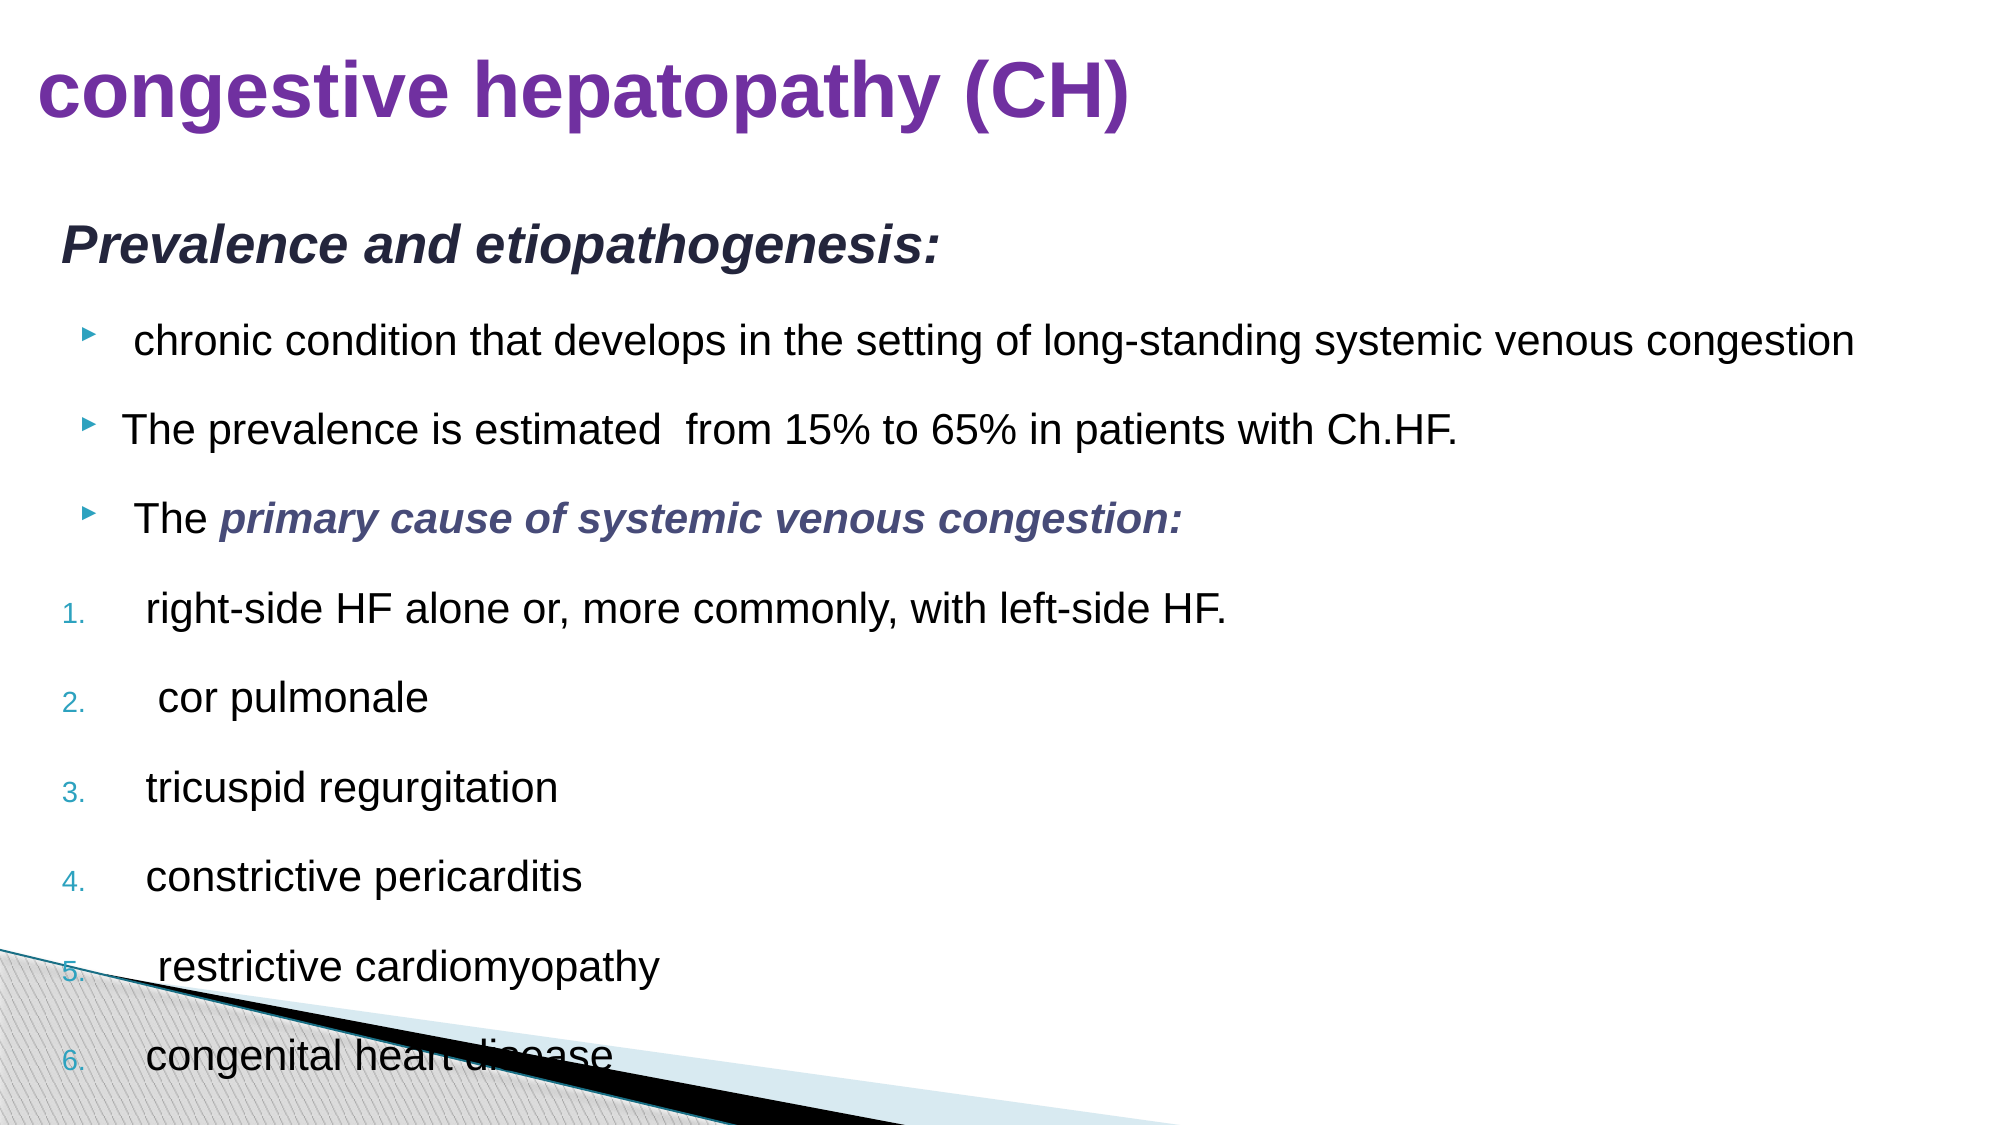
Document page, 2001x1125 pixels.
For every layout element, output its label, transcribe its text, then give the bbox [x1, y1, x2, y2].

list Prevalence and etiopathogenesis: chronic condition that develops in the setting of long-standing systemic venous congestion The prevalence is estimated from 15% to 65% in patients with Ch.HF. The primary cause of systemic venous congestion: right-side HF alone or, more commonly, with left-side HF. cor pulmonale tricuspid regurgitation constrictive pericarditis restrictive cardiomyopathy congenital heart disease [47, 162, 1940, 1097]
title congestive hepatopathy (CH) [0, 28, 1300, 142]
